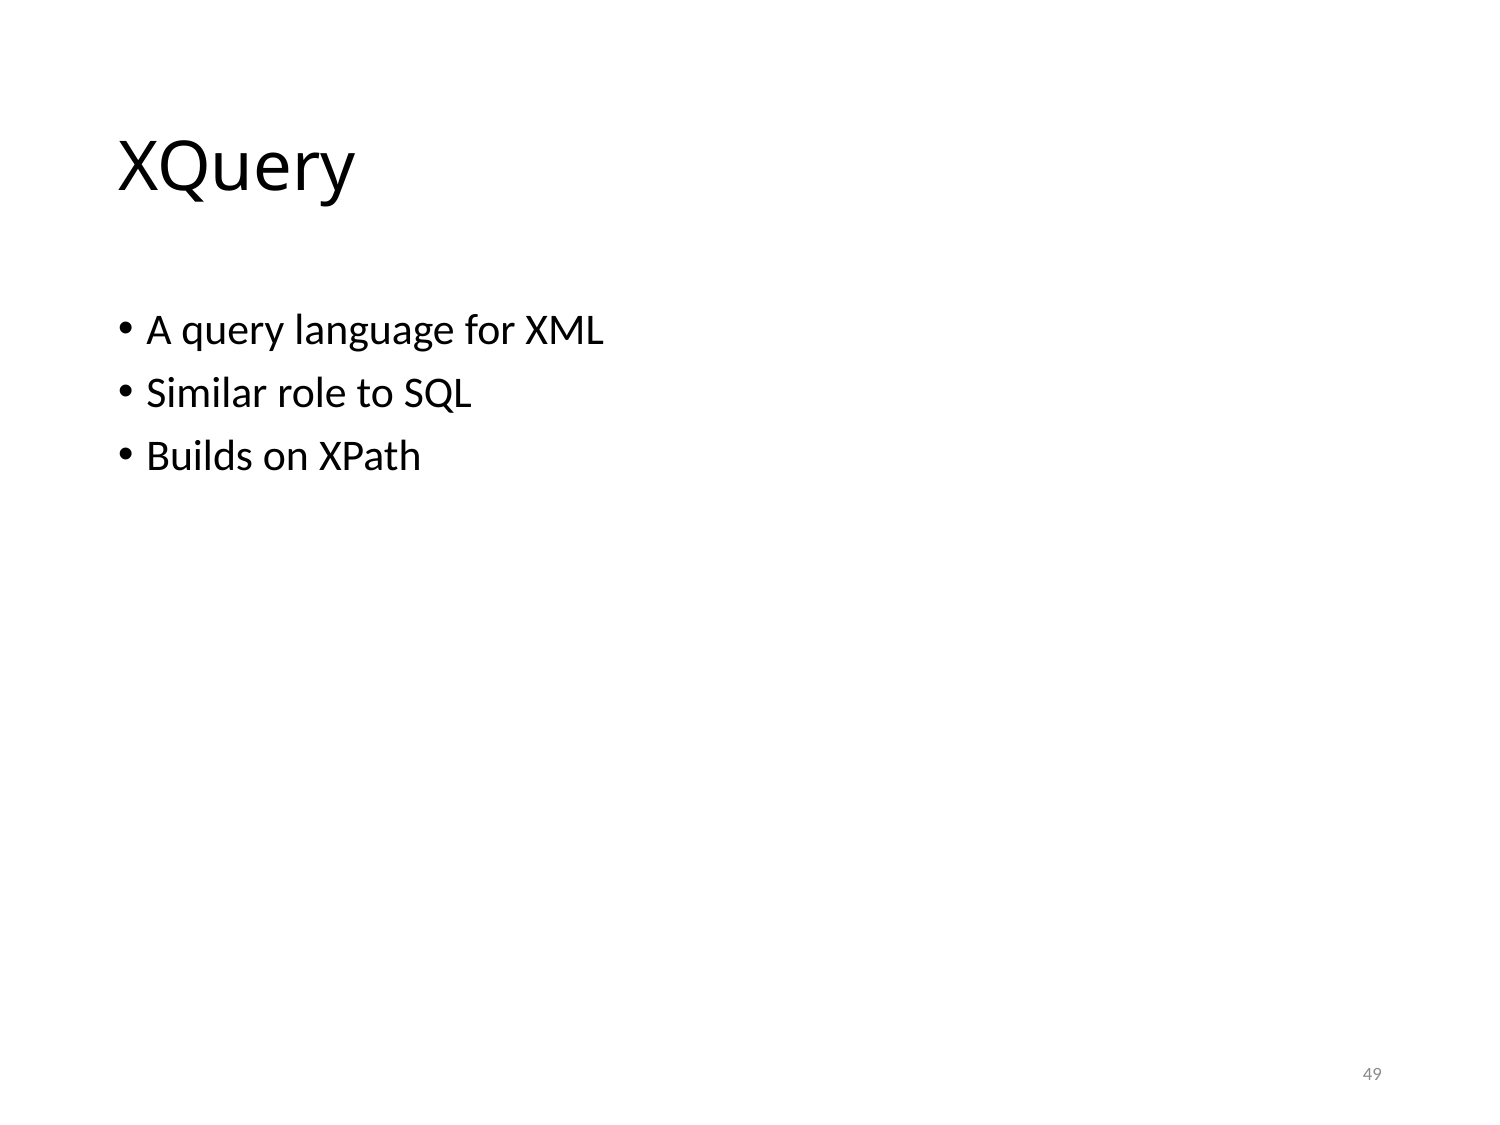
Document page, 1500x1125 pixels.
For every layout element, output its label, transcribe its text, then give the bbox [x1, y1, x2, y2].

title XQuery [103, 59, 1397, 278]
list A query language for XML Similar role to SQL Builds on XPath [103, 299, 1397, 1014]
slide_number 49 [1059, 1042, 1397, 1103]
